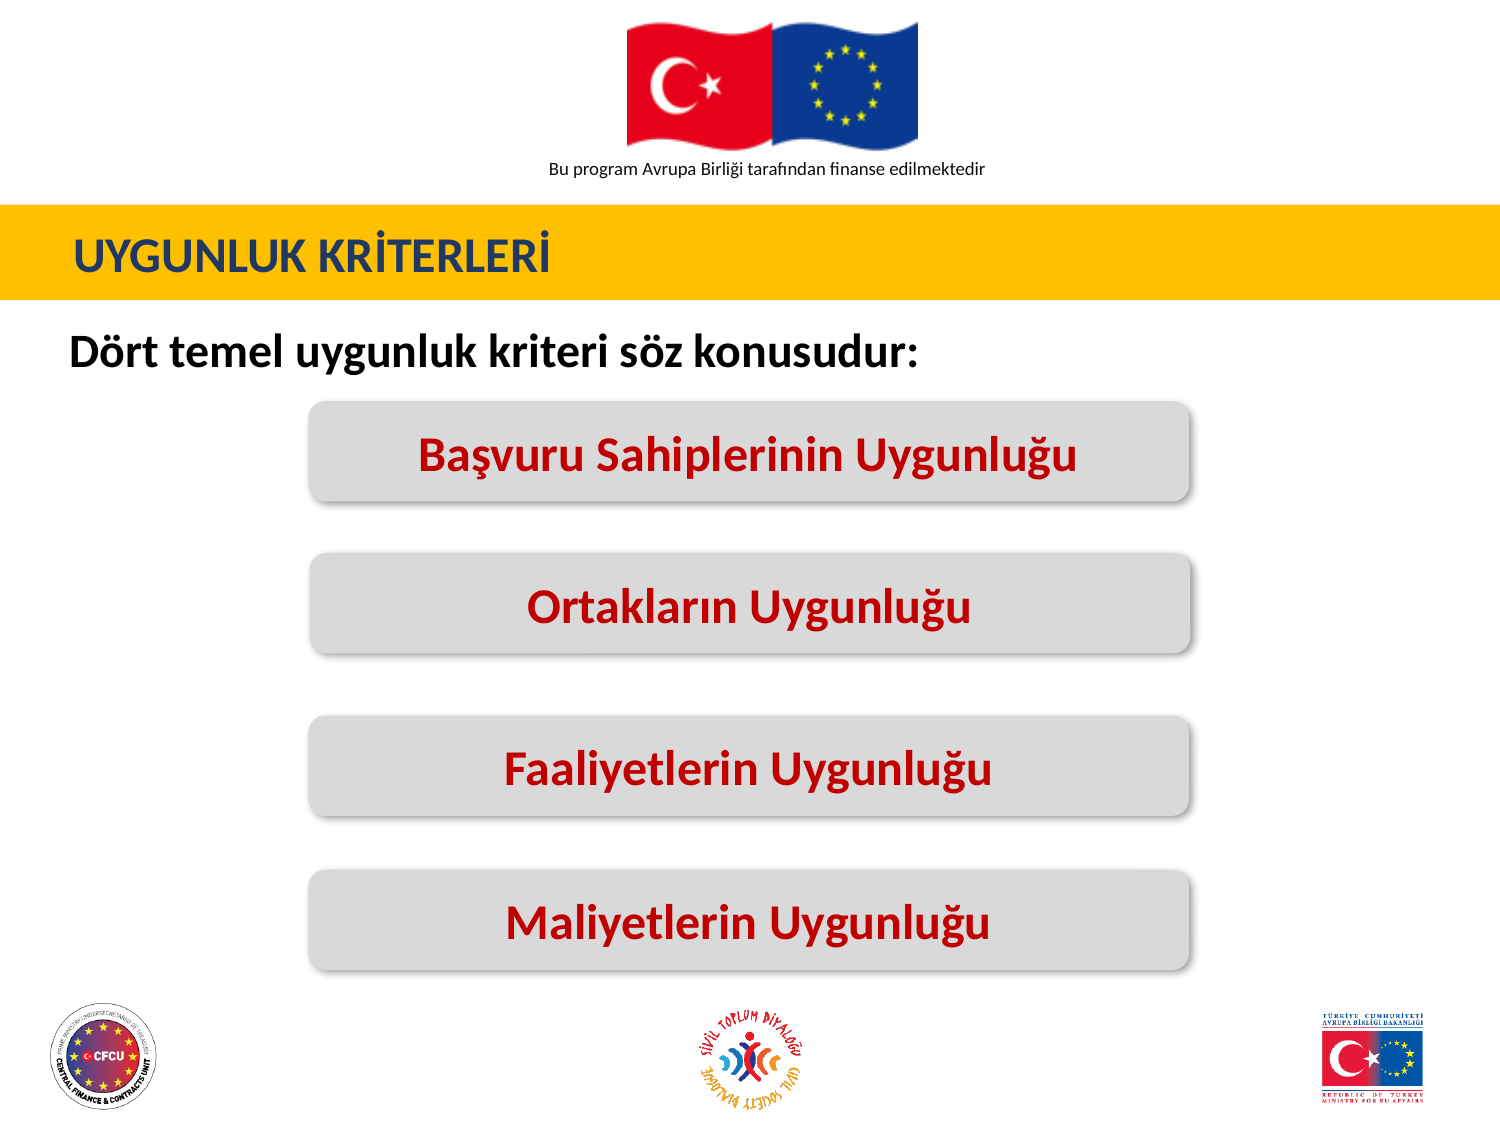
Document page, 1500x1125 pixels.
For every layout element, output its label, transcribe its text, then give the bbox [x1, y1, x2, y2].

picture [20, 999, 186, 1113]
text_box Başvuru Sahiplerinin Uygunluğu [308, 401, 1190, 502]
text_box Dört temel uygunluk kriteri söz konusudur: [0, 311, 1405, 384]
text_box Maliyetlerin Uygunluğu [308, 869, 1190, 971]
picture [1319, 1010, 1425, 1105]
picture [695, 1005, 805, 1114]
text_box Ortakların Uygunluğu [309, 552, 1191, 654]
text_box UYGUNLUK KRİTERLERİ [0, 204, 1500, 300]
picture [627, 17, 918, 153]
text_box Faaliyetlerin Uygunluğu [308, 715, 1190, 816]
